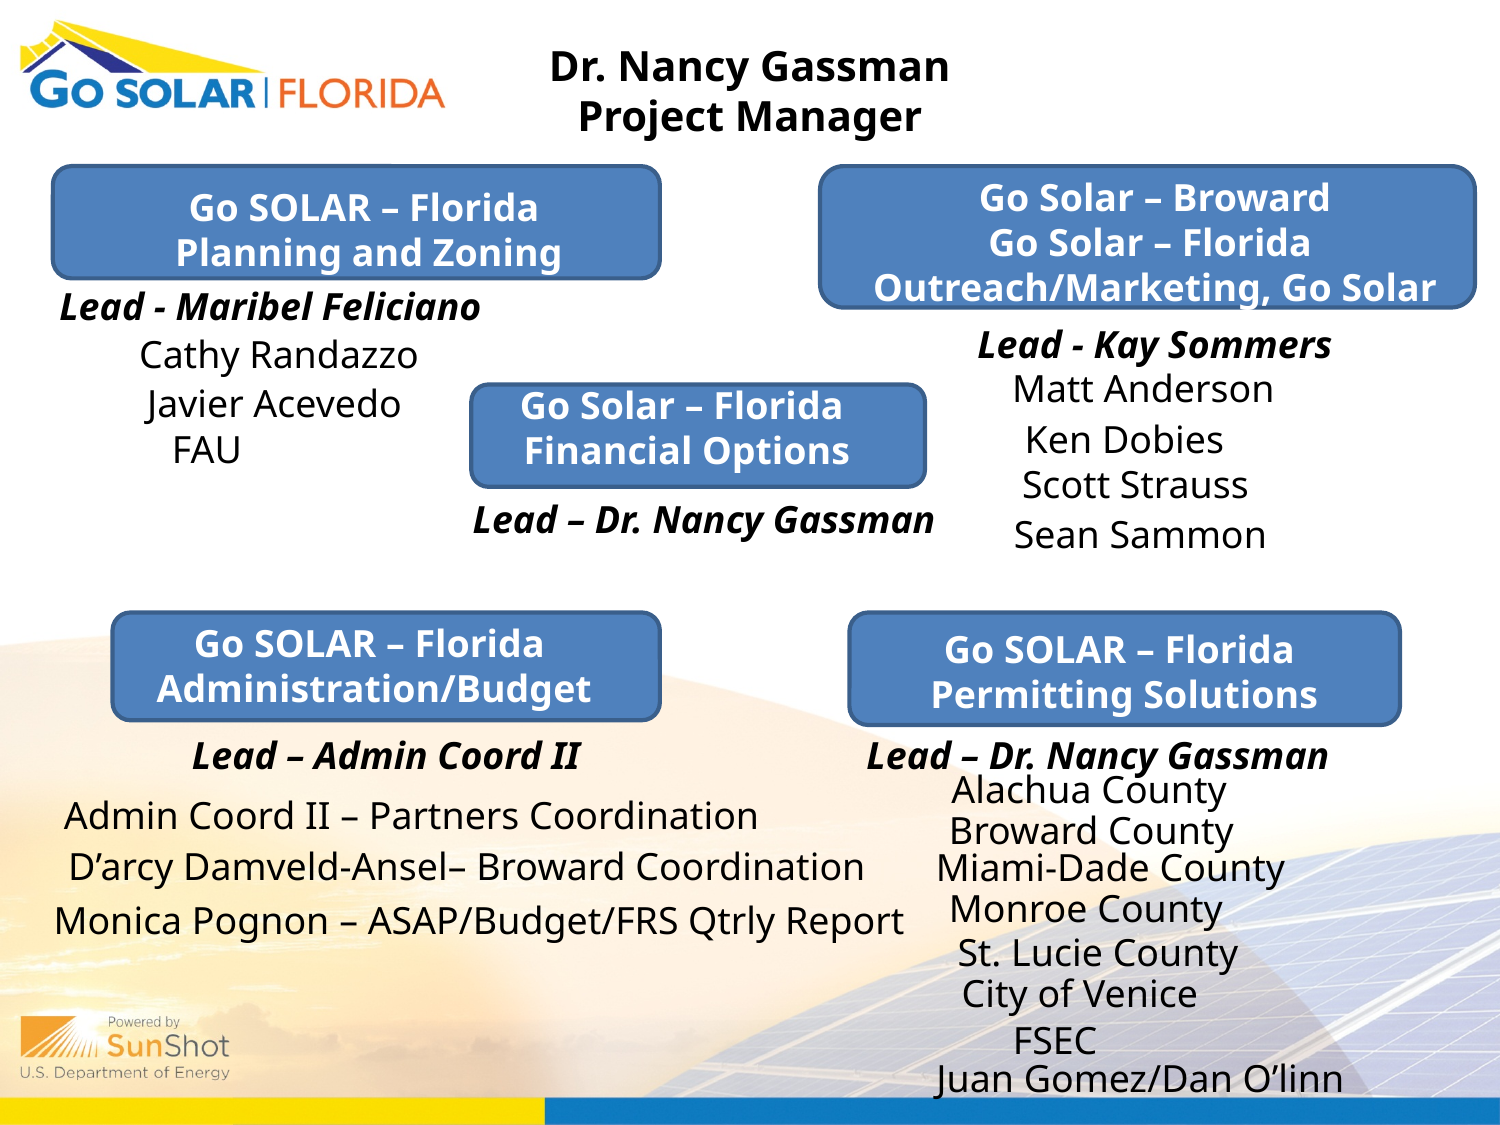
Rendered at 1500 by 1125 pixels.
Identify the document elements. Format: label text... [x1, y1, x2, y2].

text_box Go SOLAR – Florida Planning and Zoning [51, 177, 687, 282]
text_box Admin Coord II – Partners Coordination [49, 784, 775, 845]
text_box FSEC [998, 1009, 1113, 1048]
picture [0, 0, 1500, 1125]
text_box Go SOLAR – Florida Administration/Budget [141, 612, 607, 717]
text_box D’arcy Damveld-Ansel– Broward Coordination [53, 835, 881, 889]
text_box Ken Dobies [1009, 418, 1240, 453]
text_box Go SOLAR – Florida Permitting Solutions [915, 618, 1334, 724]
text_box Javier Acevedo [132, 372, 417, 433]
text_box Go Solar – Florida Financial Options [505, 374, 869, 480]
text_box Go Solar – Broward Go Solar – Florida Outreach/Marketing, Go Solar Fests [820, 166, 1491, 361]
text_box Juan Gomez/Dan O’linn [921, 1048, 1360, 1108]
text_box Lead – Dr. Nancy Gassman [851, 724, 1345, 785]
text_box Miami-Dade County [921, 836, 1301, 897]
text_box Sean Sammon [999, 503, 1282, 564]
text_box Lead - Maribel Feliciano [44, 275, 498, 336]
text_box St. Lucie County [942, 921, 1254, 982]
text_box FAU [157, 418, 257, 479]
text_box Matt Anderson [997, 374, 1290, 418]
text_box Lead – Admin Coord II [177, 724, 596, 784]
text_box Alachua County [936, 785, 1242, 799]
text_box Dr. Nancy Gassman Project Manager [534, 31, 966, 147]
text_box [469, 382, 928, 488]
text_box Scott Strauss [1007, 453, 1264, 503]
text_box Broward County [934, 799, 1249, 836]
text_box [52, 163, 661, 177]
text_box Lead – Dr. Nancy Gassman [457, 488, 951, 549]
text_box Monroe County [934, 877, 1238, 938]
text_box City of Venice [946, 962, 1214, 1023]
text_box [110, 610, 662, 723]
text_box [847, 610, 1403, 728]
text_box Lead - Kay Sommers [962, 313, 1348, 374]
text_box Monica Pognon – ASAP/Budget/FRS Qtrly Report [38, 889, 920, 950]
text_box Cathy Randazzo [124, 323, 435, 384]
